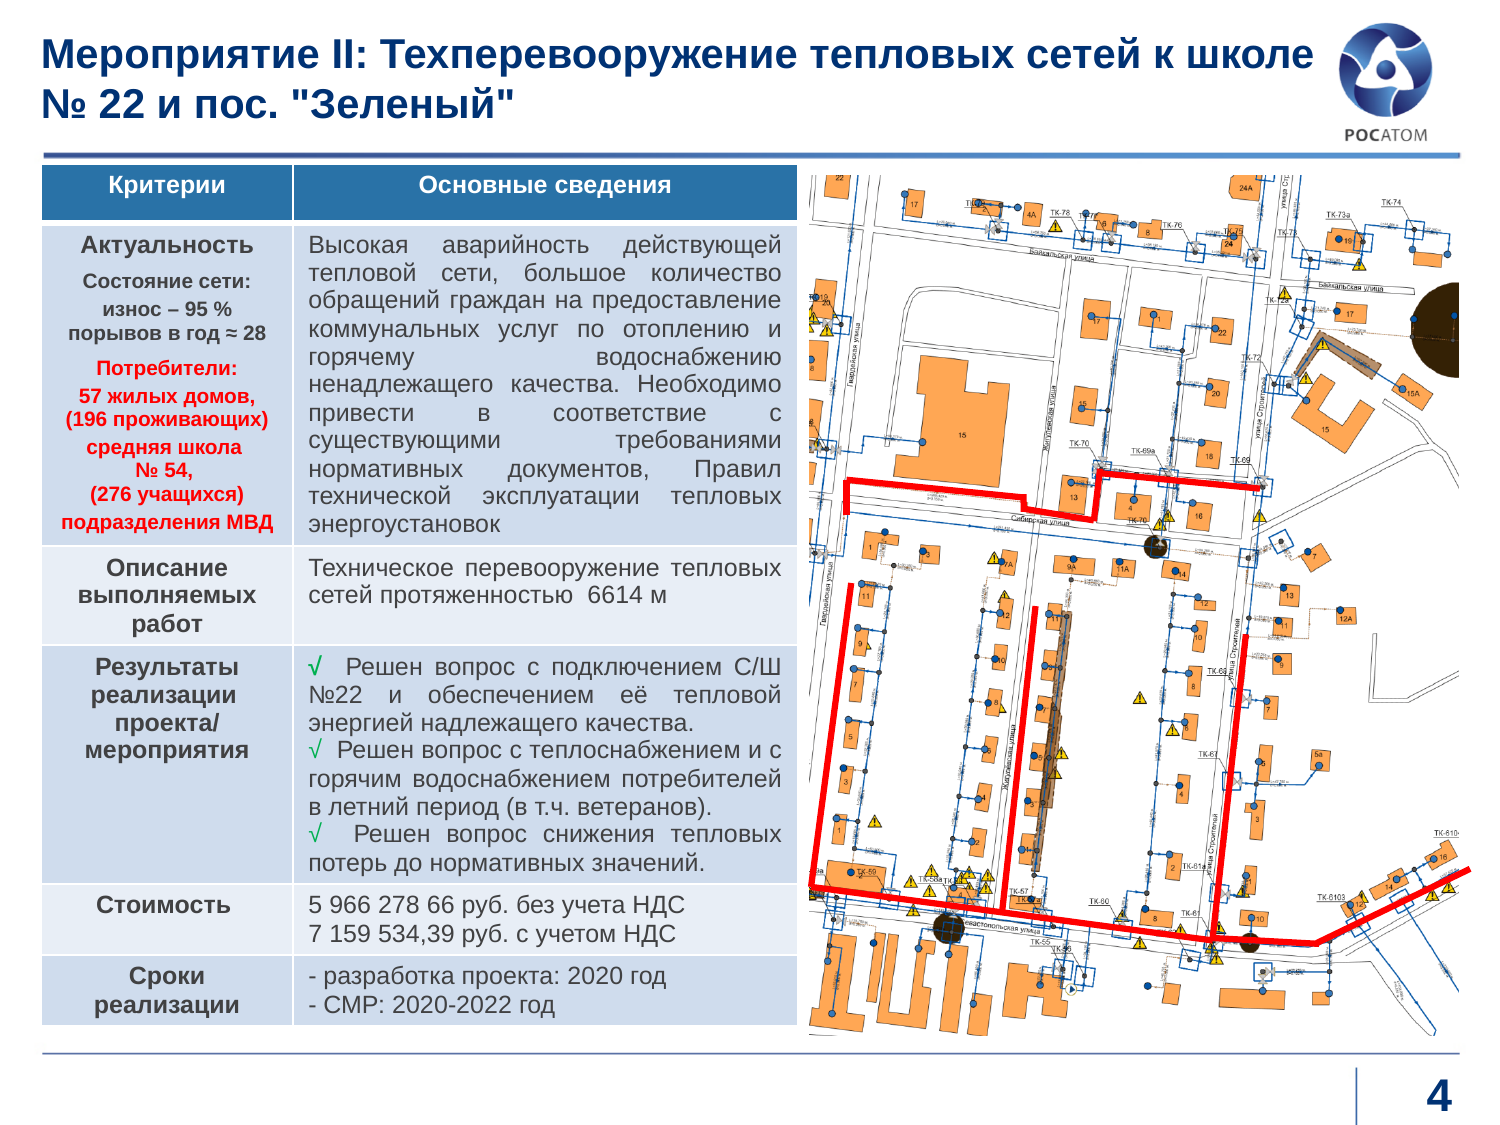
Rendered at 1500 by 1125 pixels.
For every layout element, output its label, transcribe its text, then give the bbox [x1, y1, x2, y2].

table_cell Описание выполняемых работ [42, 547, 292, 644]
table_cell Стоимость [42, 885, 292, 954]
table_cell Техническое перевооружение тепловых сетей протяженностью 6614 м [294, 547, 797, 644]
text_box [1022, 508, 1088, 521]
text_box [1212, 634, 1247, 936]
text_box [1211, 937, 1311, 945]
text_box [1002, 605, 1036, 910]
table_header Критерии [42, 165, 292, 220]
table_cell Результаты реализации проекта/ мероприятия [42, 646, 292, 883]
table_cell 5 966 278 66 руб. без учета НДС 7 159 534,39 руб. с учетом НДС [294, 885, 797, 954]
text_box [810, 886, 1207, 941]
table_cell √ Решен вопрос с подключением С/Ш №22 и обеспечением её тепловой энергией надлежащего качества. √ Решен вопрос с теплоснабжением и с горячим водоснабжением потребителей в летний период (в т.ч. ветеранов). √ Решен вопрос снижения тепловых потерь до нормативных значений. [294, 646, 797, 883]
picture [0, 0, 1500, 1125]
table_cell Сроки реализации [42, 956, 292, 1025]
text_box Мероприятие II: Техперевооружение тепловых сетей к школе № 22 и пос. "Зеленый" [40, 0, 1326, 156]
slide_number 4 [1404, 1066, 1475, 1122]
table_cell - разработка проекта: 2020 год - СМР: 2020-2022 год [294, 956, 797, 1025]
table_header Основные сведения [294, 165, 797, 220]
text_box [1093, 468, 1101, 522]
table_cell Высокая аварийность действующей тепловой сети, большое количество обращений граждан на предоставление коммунальных услуг по отоплению и горячему водоснабжению ненадлежащего качества. Необходимо привести в соответствие с существующими требованиями нормативных документов, Правил технической эксплуатации тепловых энергоустановок [294, 226, 797, 545]
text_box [846, 479, 1024, 498]
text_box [1099, 472, 1261, 489]
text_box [1316, 868, 1471, 944]
table_cell Актуальность Состояние сети: износ – 95 % порывов в год ≈ 28 Потребители: 57 жилых домов, (196 проживающих) средняя школа № 54, (276 учащихся) подразделения МВД [42, 226, 292, 545]
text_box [810, 582, 852, 886]
